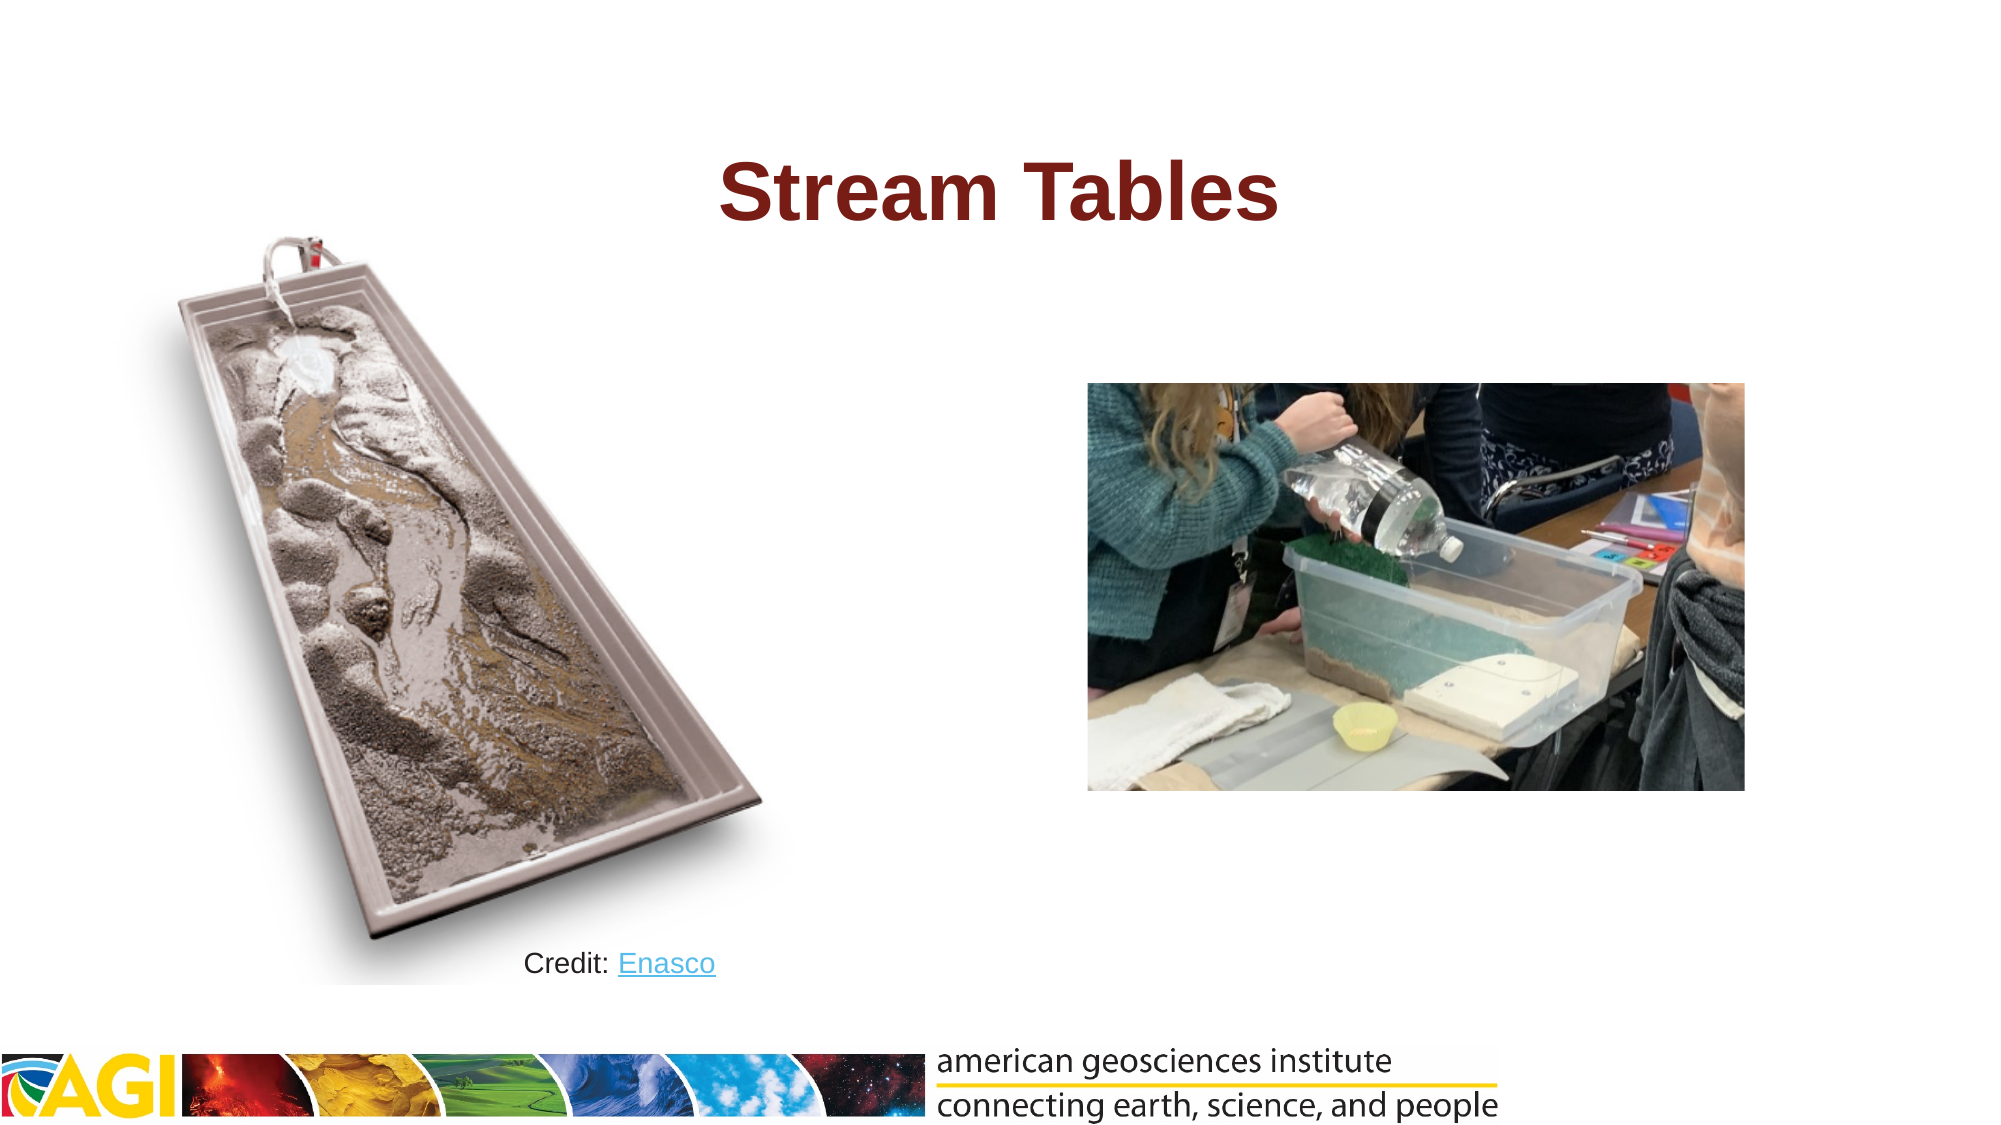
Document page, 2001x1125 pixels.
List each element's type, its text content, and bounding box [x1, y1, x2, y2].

title Stream Tables [50, 75, 1950, 238]
picture [87, 194, 888, 985]
picture [0, 1045, 1500, 1125]
picture [1087, 383, 1745, 792]
